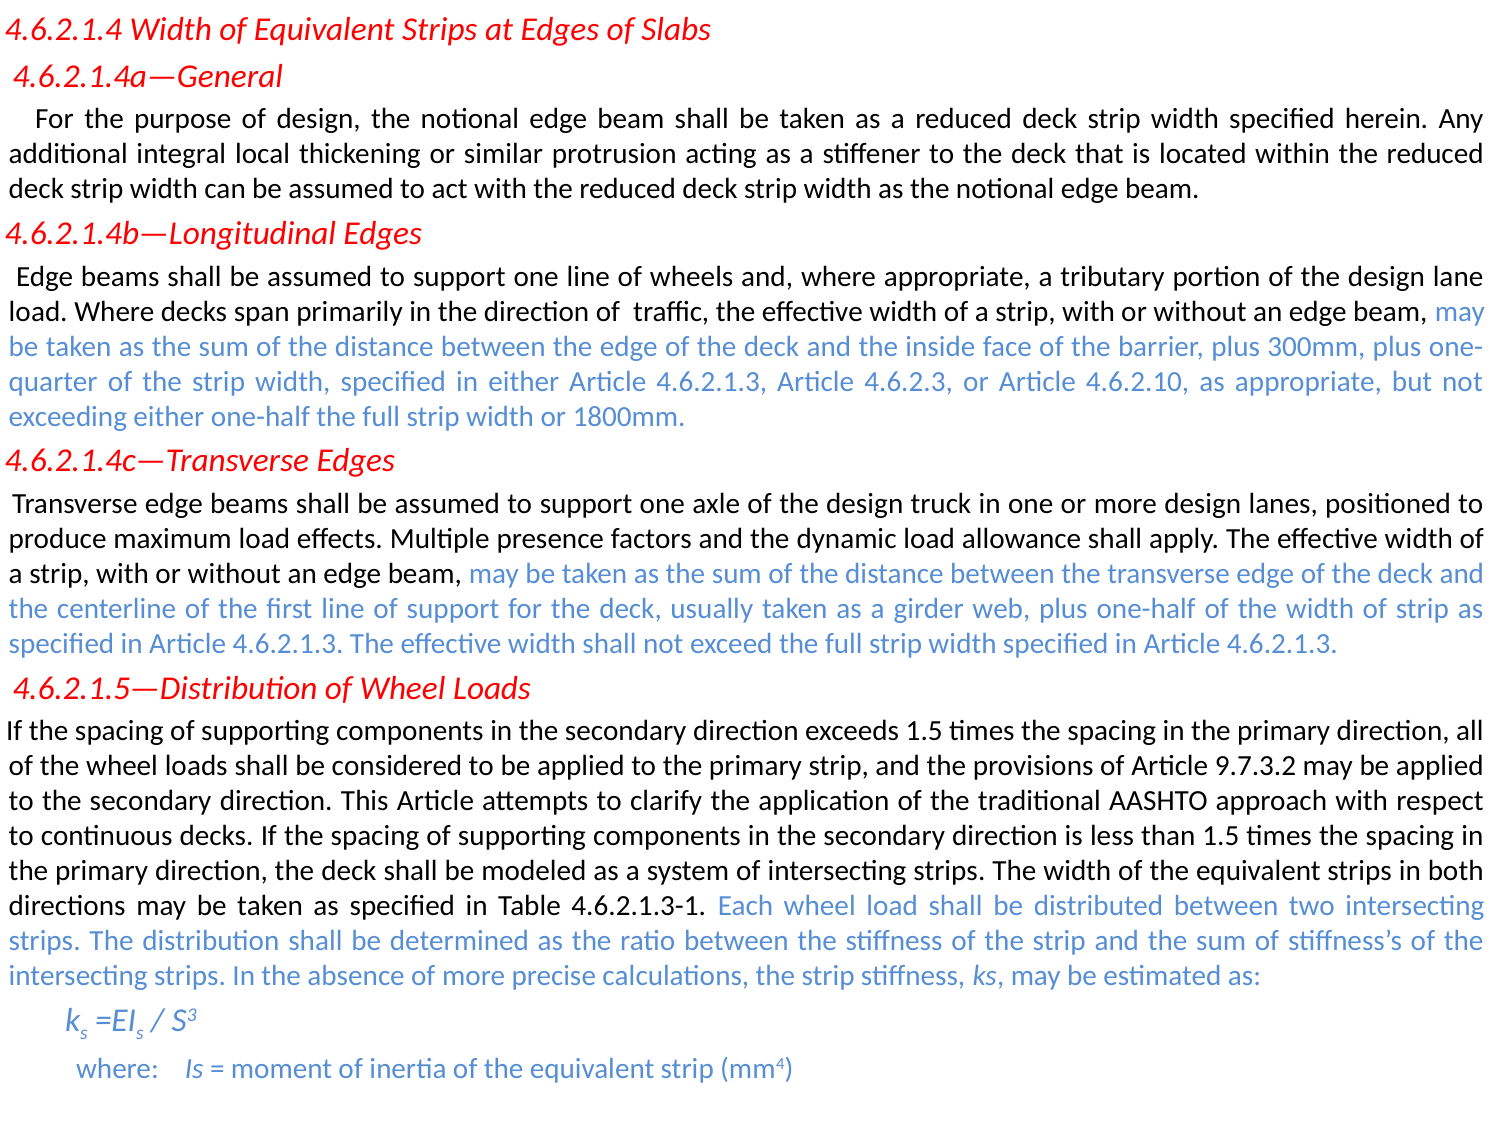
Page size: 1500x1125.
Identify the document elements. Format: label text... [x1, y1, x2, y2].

list 4.6.2.1.4 Width of Equivalent Strips at Edges of Slabs 4.6.2.1.4a—General For the purpose of design, the notional edge beam shall be taken as a reduced deck strip width specified herein. Any additional integral local thickening or similar protrusion acting as a stiffener to the deck that is located within the reduced deck strip width can be assumed to act with the reduced deck strip width as the notional edge beam. 4.6.2.1.4b—Longitudinal Edges Edge beams shall be assumed to support one line of wheels and, where appropriate, a tributary portion of the design lane load. Where decks span primarily in the direction of traffic, the effective width of a strip, with or without an edge beam, may be taken as the sum of the distance between the edge of the deck and the inside face of the barrier, plus 300mm, plus one-quarter of the strip width, specified in either Article 4.6.2.1.3, Article 4.6.2.3, or Article 4.6.2.10, as appropriate, but not exceeding either one-half the full strip width or 1800mm. 4.6.2.1.4c—Transverse Edges Transverse edge beams shall be assumed to support one axle of the design truck in one or more design lanes, positioned to produce maximum load effects. Multiple presence factors and the dynamic load allowance shall apply. The effective width of a strip, with or without an edge beam, may be taken as the sum of the distance between the transverse edge of the deck and the centerline of the first line of support for the deck, usually taken as a girder web, plus one-half of the width of strip as specified in Article 4.6.2.1.3. The effective width shall not exceed the full strip width specified in Article 4.6.2.1.3. 4.6.2.1.5—Distribution of Wheel Loads If the spacing of supporting components in the secondary direction exceeds 1.5 times the spacing in the primary direction, all of the wheel loads shall be considered to be applied to the primary strip, and the provisions of Article 9.7.3.2 may be applied to the secondary direction. This Article attempts to clarify the application of the traditional AASHTO approach with respect to continuous decks. If the spacing of supporting components in the secondary direction is less than 1.5 times the spacing in the primary direction, the deck shall be modeled as a system of intersecting strips. The width of the equivalent strips in both directions may be taken as specified in Table 4.6.2.1.3-1. Each wheel load shall be distributed between two intersecting strips. The distribution shall be determined as the ratio between the stiffness of the strip and the sum of stiffness’s of the intersecting strips. In the absence of more precise calculations, the strip stiffness, ks, may be estimated as: ks =EIs / S3 where: Is = moment of inertia of the equivalent strip (mm4) [0, 0, 1500, 1125]
